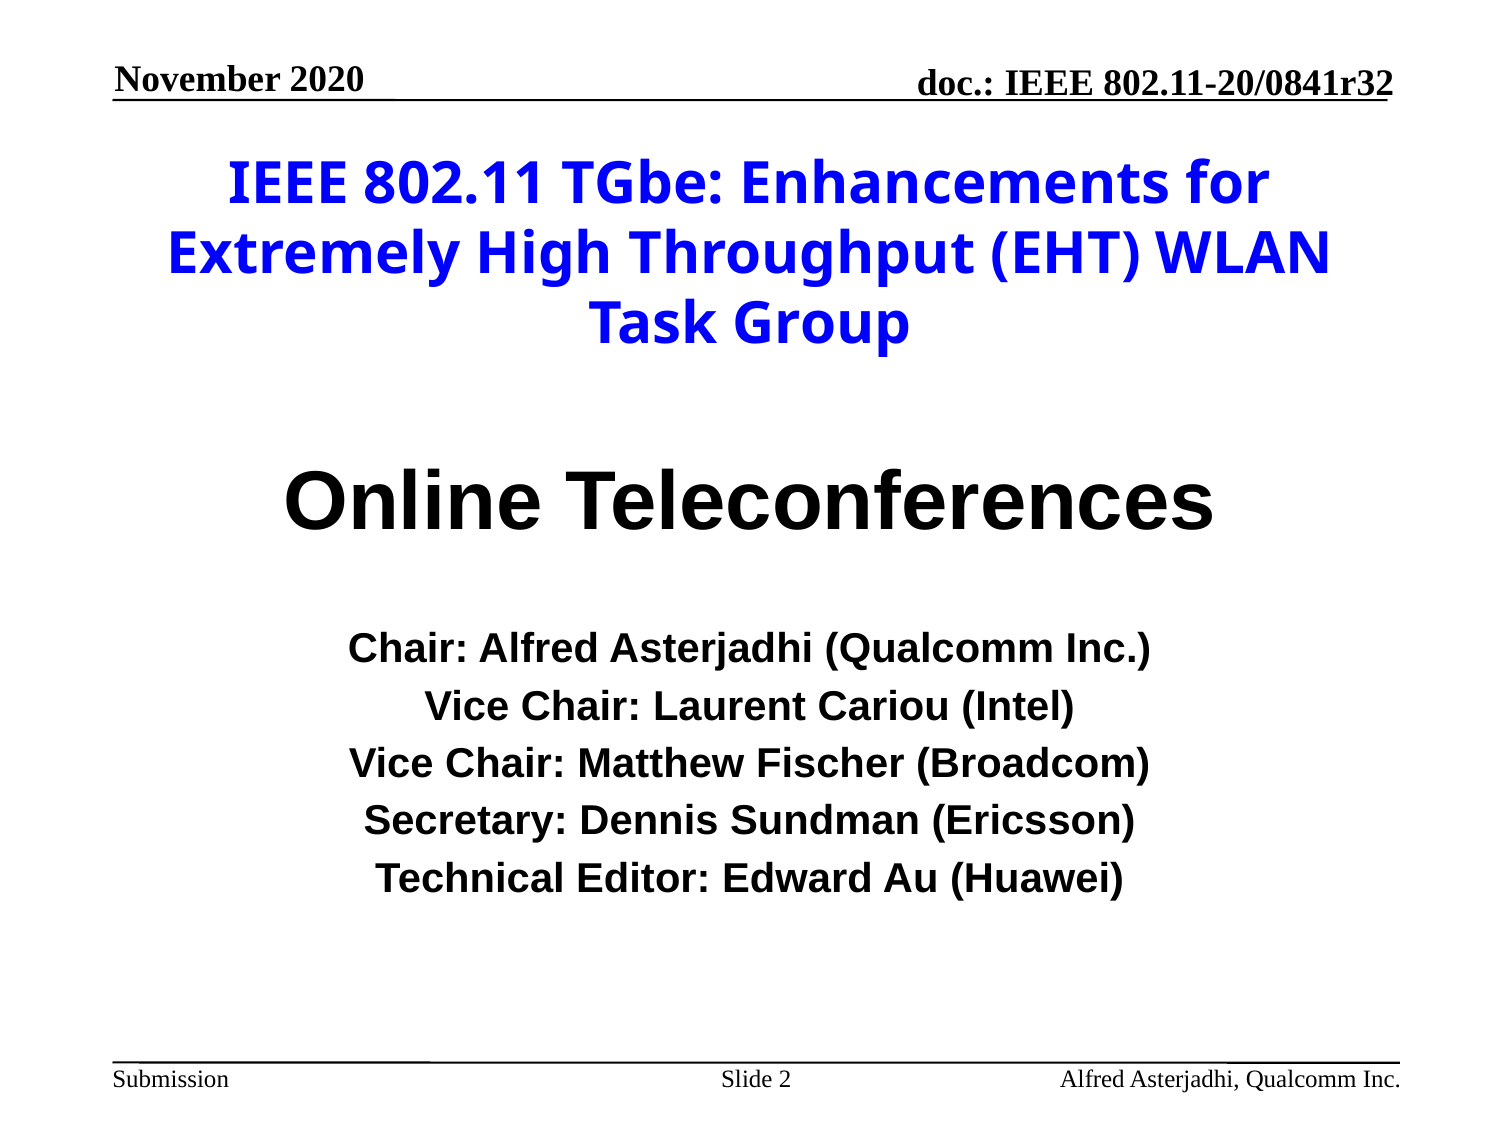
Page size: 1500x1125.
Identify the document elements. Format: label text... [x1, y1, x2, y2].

list Online Teleconferences Chair: Alfred Asterjadhi (Qualcomm Inc.) Vice Chair: Laurent Cariou (Intel) Vice Chair: Matthew Fischer (Broadcom) Secretary: Dennis Sundman (Ericsson) Technical Editor: Edward Au (Huawei) [112, 449, 1388, 1063]
title IEEE 802.11 TGbe: Enhancements for Extremely High Throughput (EHT) WLAN Task Group [112, 112, 1388, 388]
footer Alfred Asterjadhi, Qualcomm Inc. [878, 1061, 1402, 1093]
slide_number Slide 2 [712, 1061, 800, 1123]
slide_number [114, 54, 493, 100]
